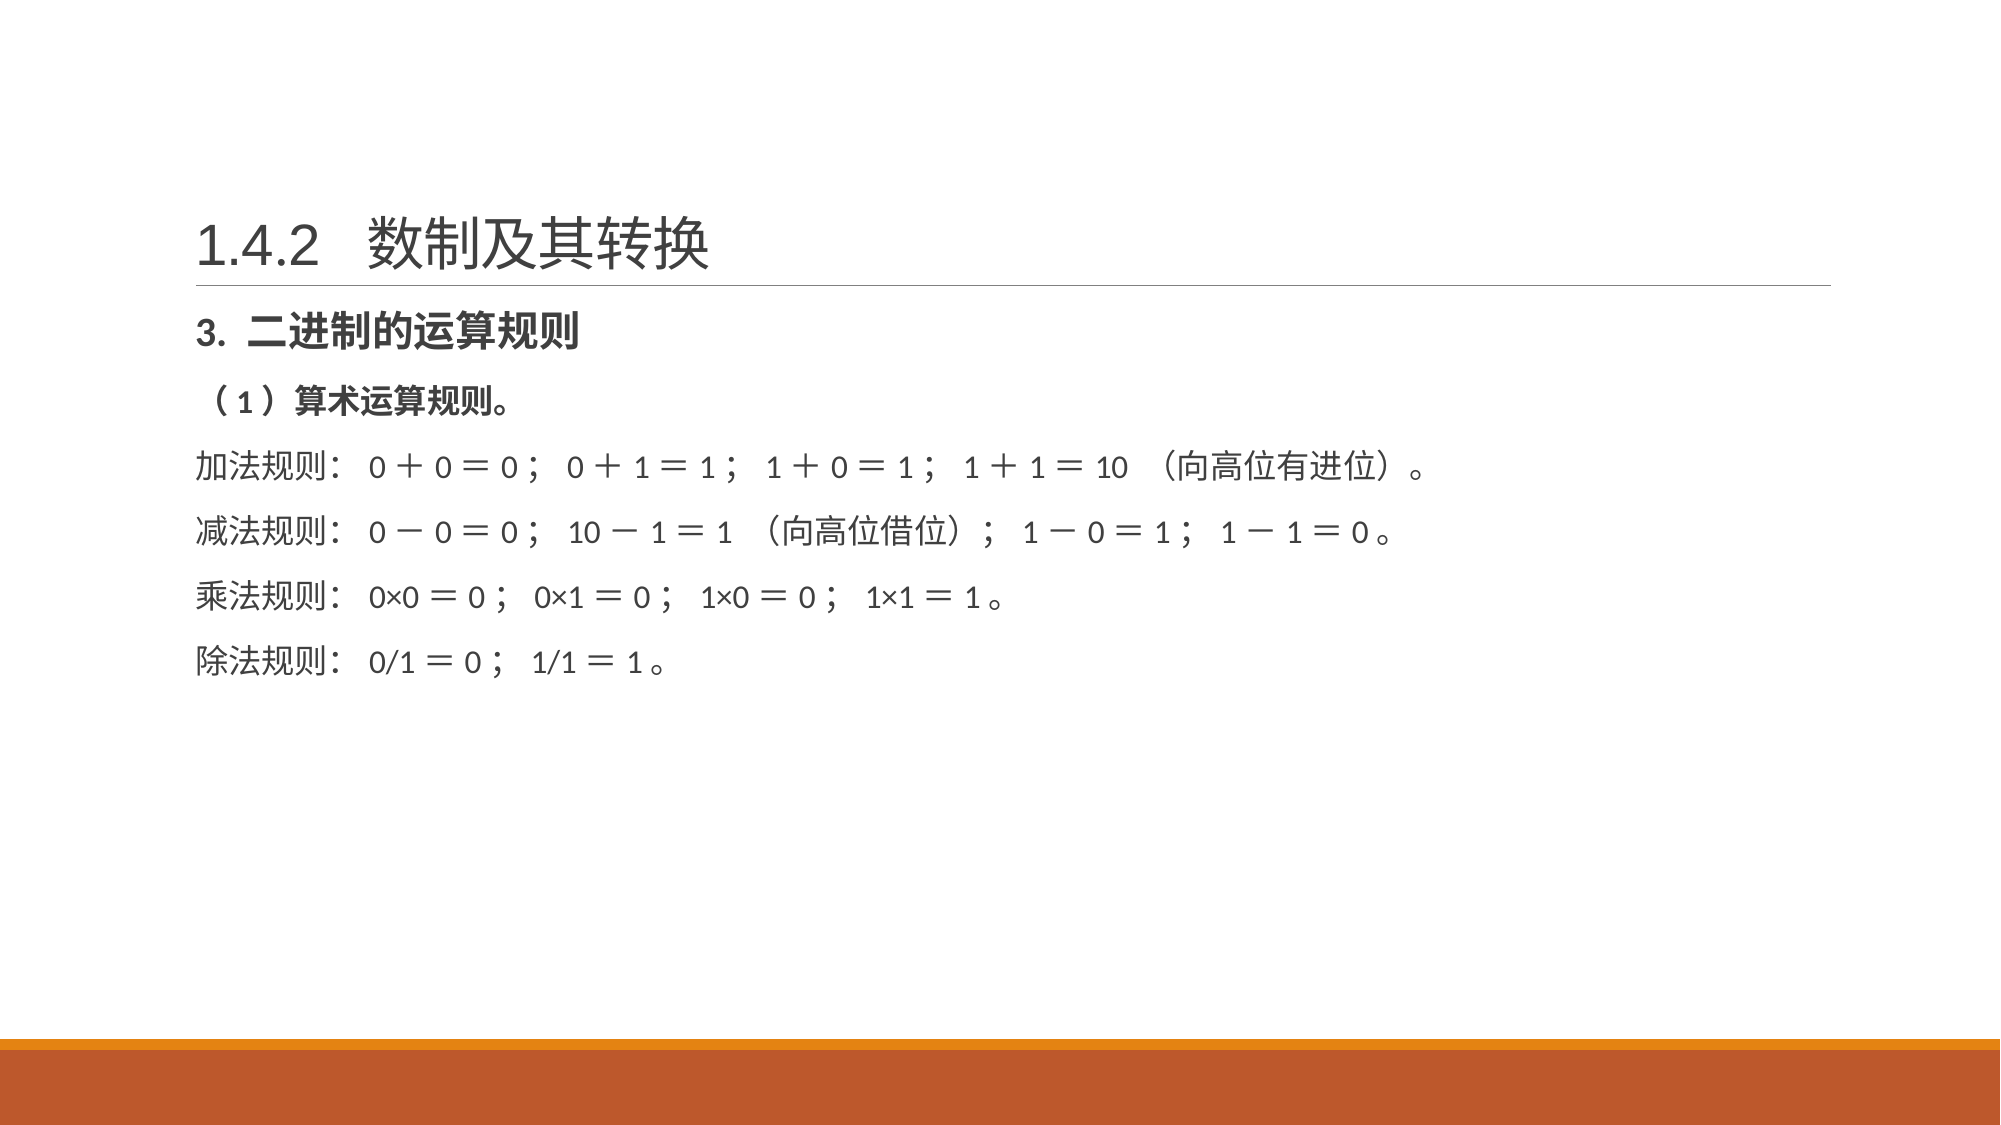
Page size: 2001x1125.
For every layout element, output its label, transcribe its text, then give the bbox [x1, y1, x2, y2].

title 1.4.2 数制及其转换 [180, 47, 1830, 285]
list 3. 二进制的运算规则 （1）算术运算规则。 加法规则：0＋0＝0；0＋1＝1；1＋0＝1；1＋1＝10 （向高位有进位）。 减法规则：0－0＝0；10－1＝1 （向高位借位）；1－0＝1；1－1＝0。 乘法规则：0×0＝0；0×1＝0；1×0＝0；1×1＝1。 除法规则：0/1＝0；1/1＝1。 [180, 302, 1830, 963]
